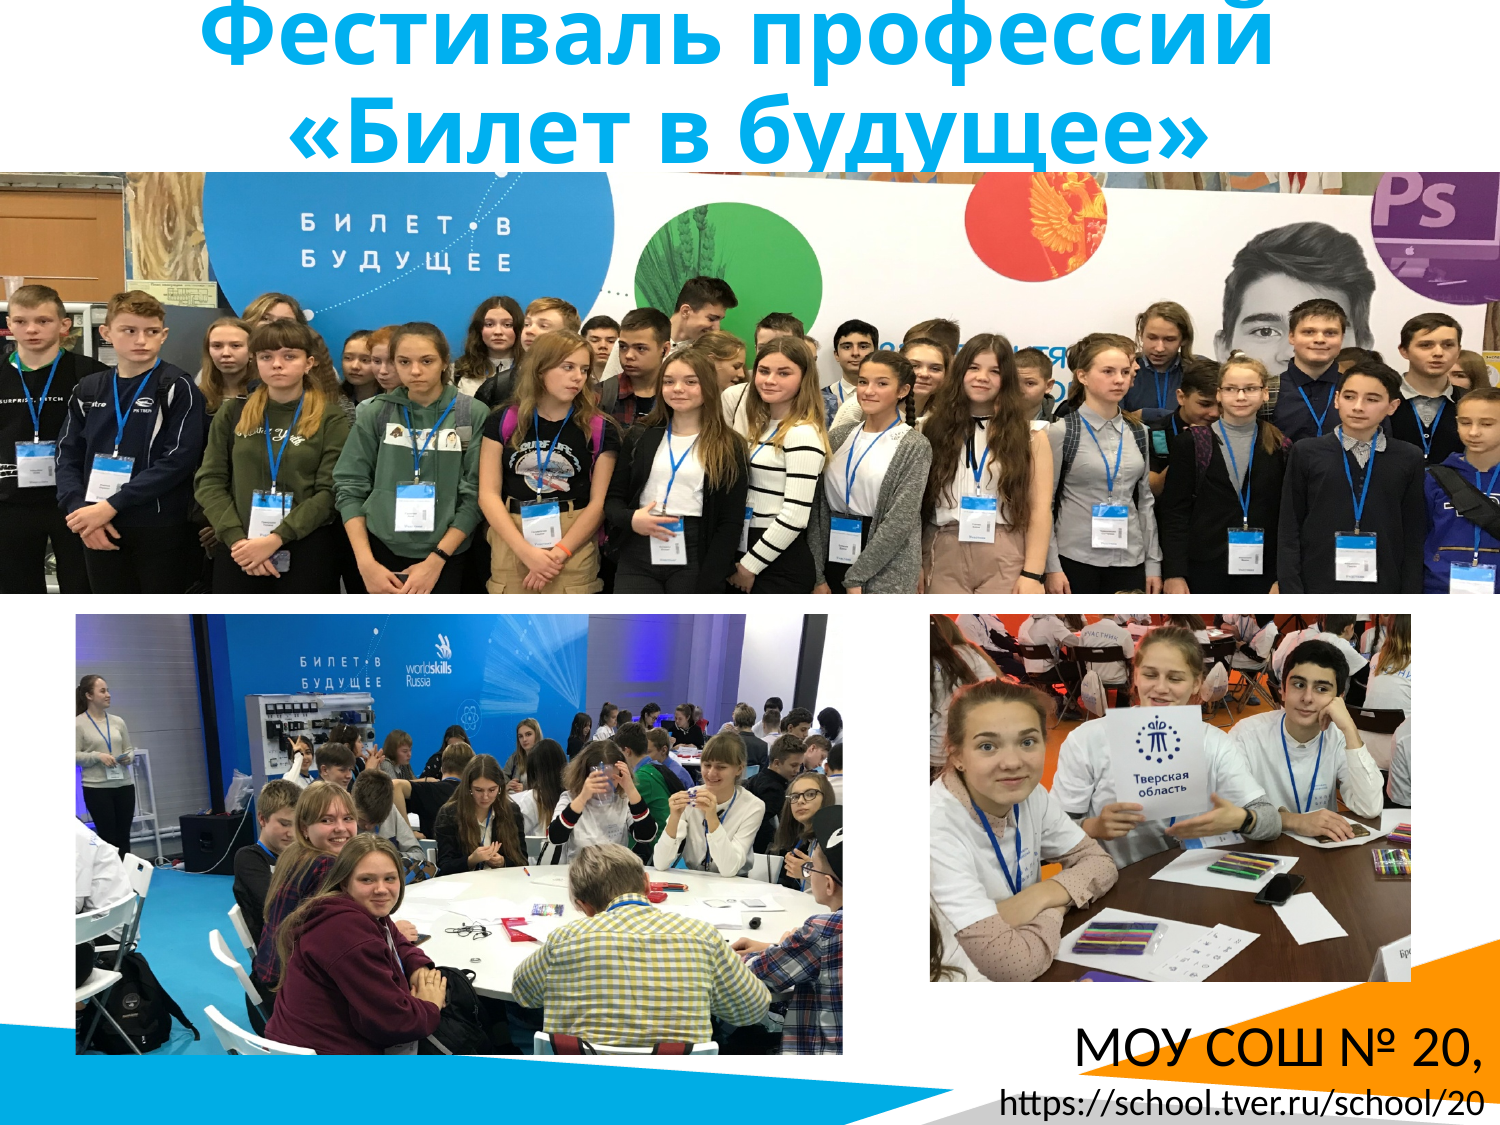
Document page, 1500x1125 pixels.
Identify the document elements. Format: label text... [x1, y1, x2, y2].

picture [0, 172, 1500, 1075]
text_box МОУ СОШ № 20, https://school.tver.ru/school/20 [749, 1000, 1500, 1125]
title Фестиваль профессий «Билет в будущее» [0, 0, 1500, 172]
